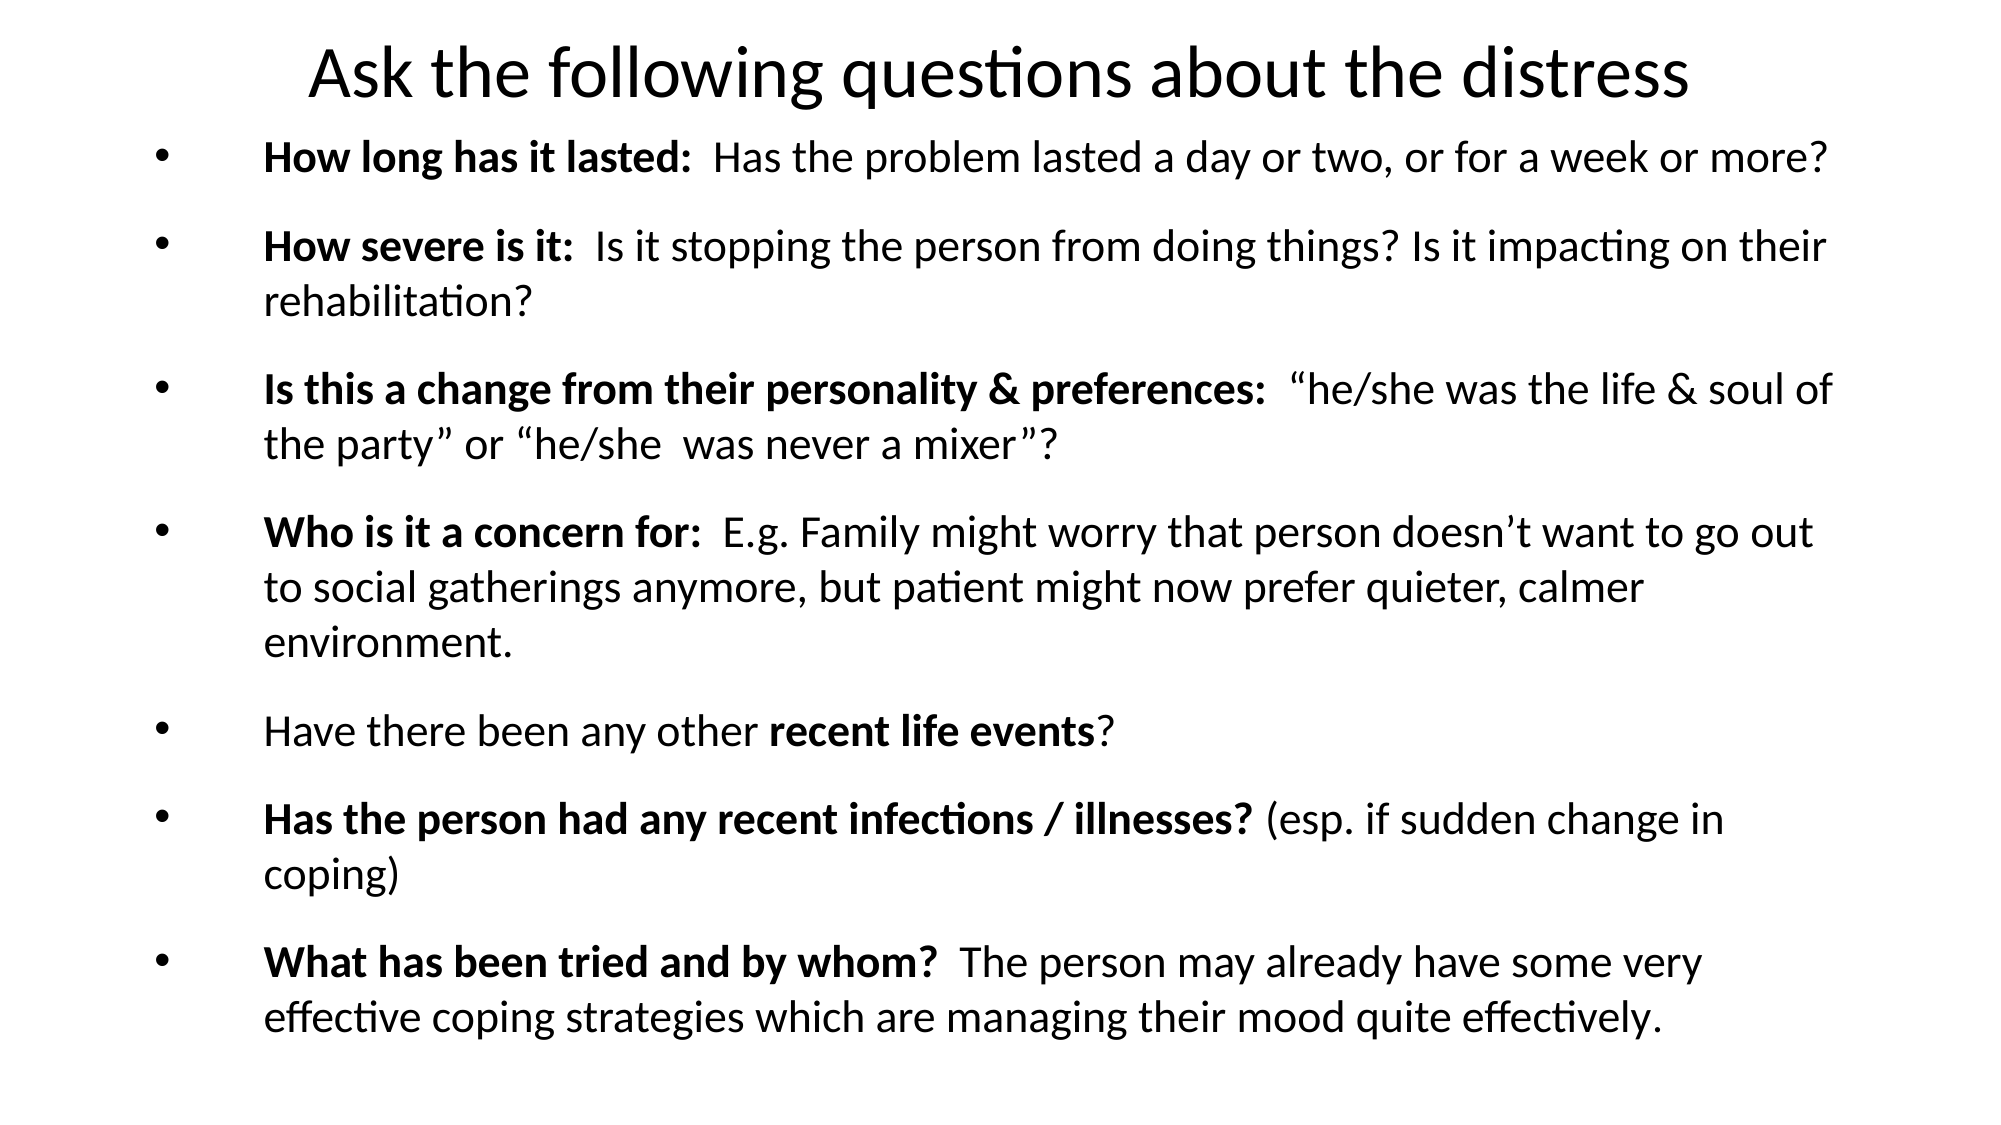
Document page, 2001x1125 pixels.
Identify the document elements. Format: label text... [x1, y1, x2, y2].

title Ask the following questions about the distress [137, 0, 1863, 119]
list How long has it lasted: Has the problem lasted a day or two, or for a week or more? How severe is it: Is it stopping the person from doing things? Is it impacting on their rehabilitation? Is this a change from their personality & preferences: “he/she was the life & soul of the party” or “he/she was never a mixer”? Who is it a concern for: E.g. Family might worry that person doesn’t want to go out to social gatherings anymore, but patient might now prefer quieter, calmer environment. Have there been any other recent life events? Has the person had any recent infections / illnesses? (esp. if sudden change in coping) What has been tried and by whom? The person may already have some very effective coping strategies which are managing their mood quite effectively. [137, 119, 1863, 1115]
